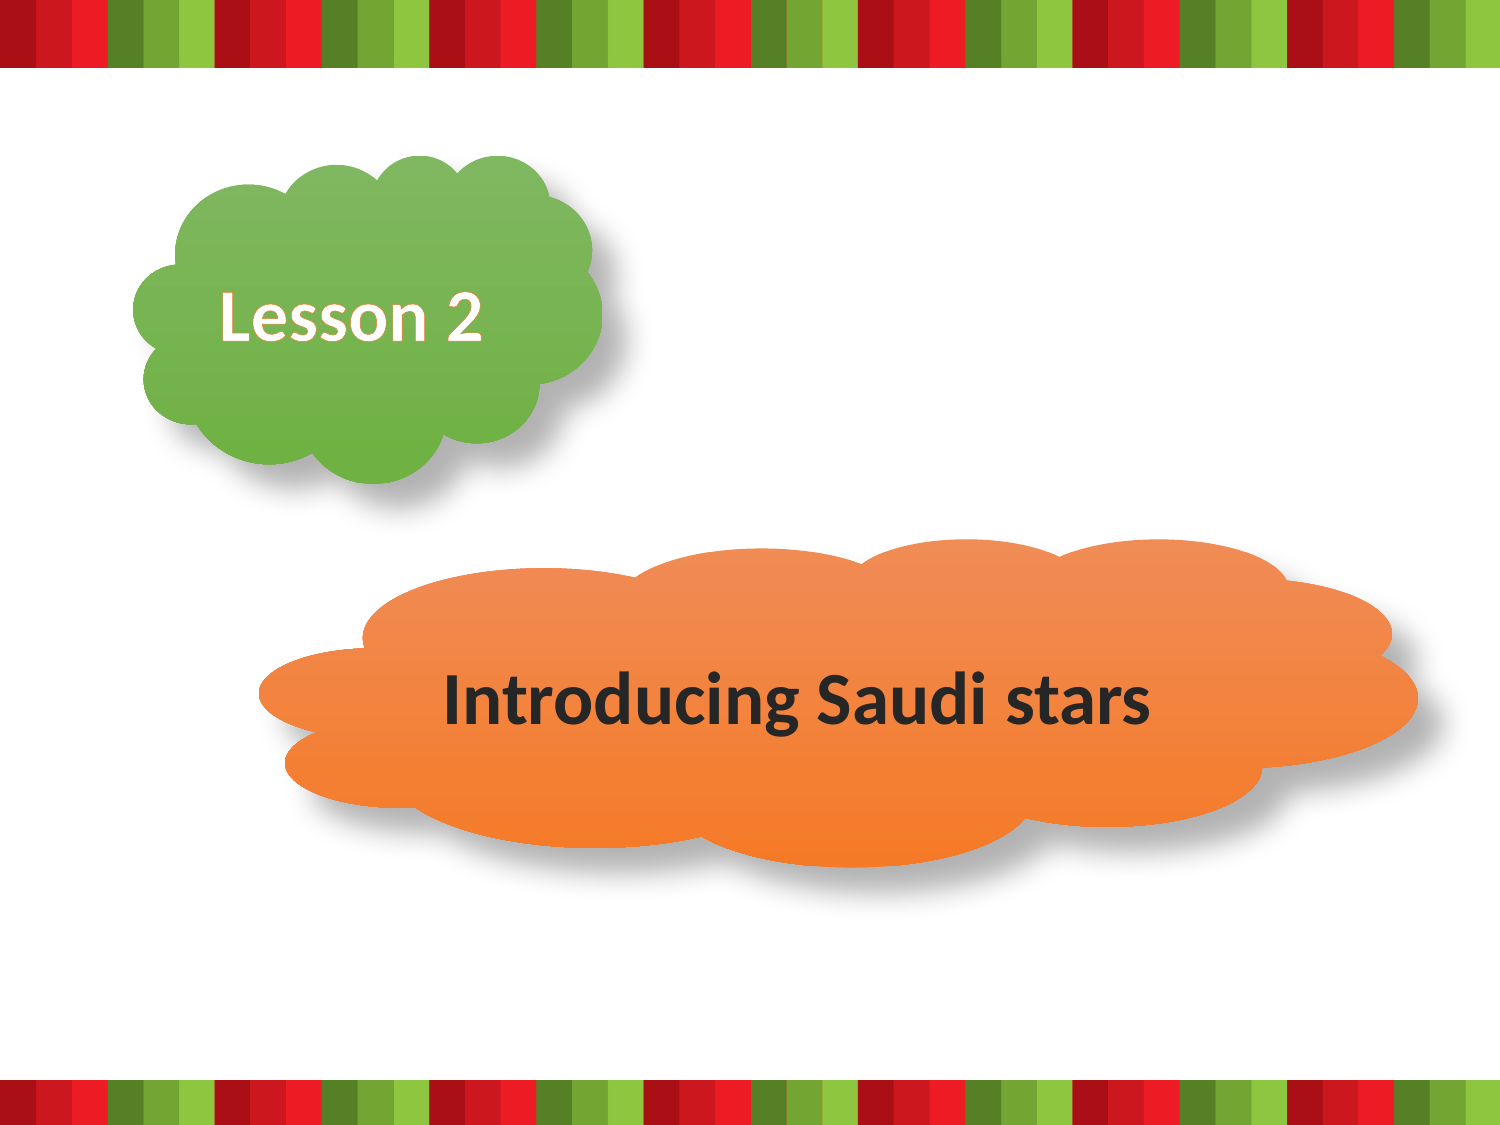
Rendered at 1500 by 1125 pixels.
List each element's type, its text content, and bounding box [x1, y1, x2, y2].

picture [0, 0, 1500, 1125]
text_box Lesson 2 [133, 155, 603, 484]
text_box Introducing Saudi stars [258, 539, 1418, 868]
